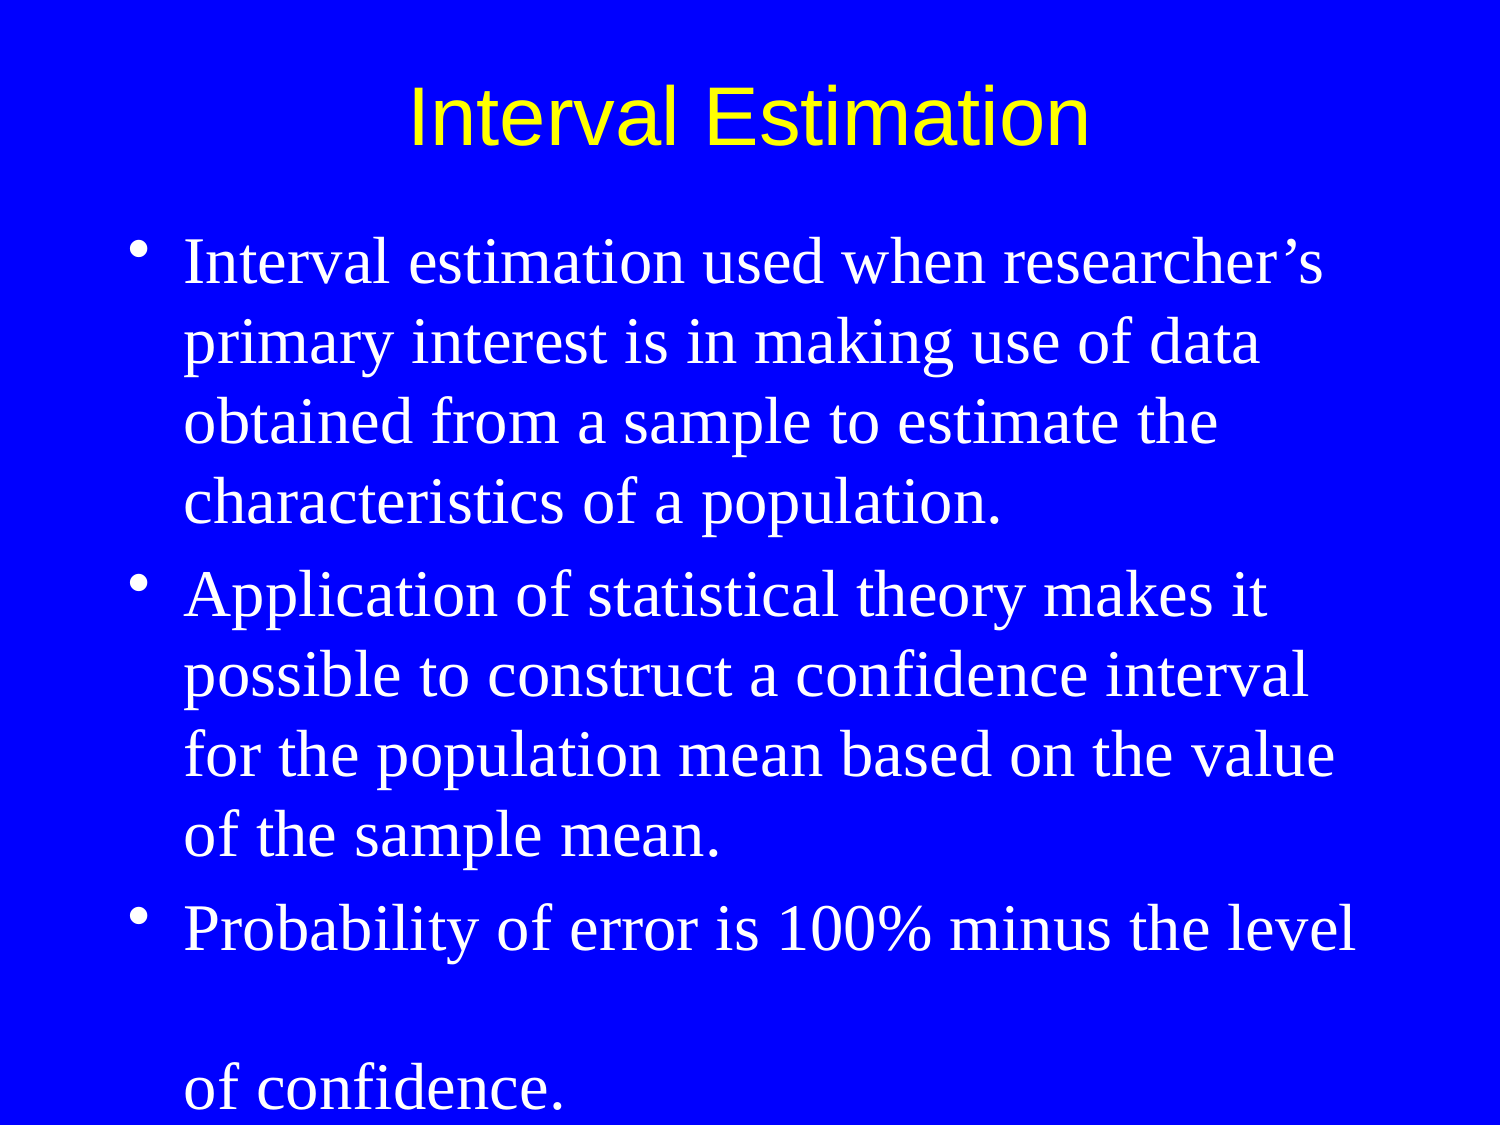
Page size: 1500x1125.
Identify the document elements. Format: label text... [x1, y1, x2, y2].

text_box Interval Estimation [0, 12, 1500, 213]
list Interval estimation used when researcher’s primary interest is in making use of data obtained from a sample to estimate the characteristics of a population. Application of statistical theory makes it possible to construct a confidence interval for the population mean based on the value of the sample mean. Probability of error is 100% minus the level of confidence. [112, 213, 1388, 885]
